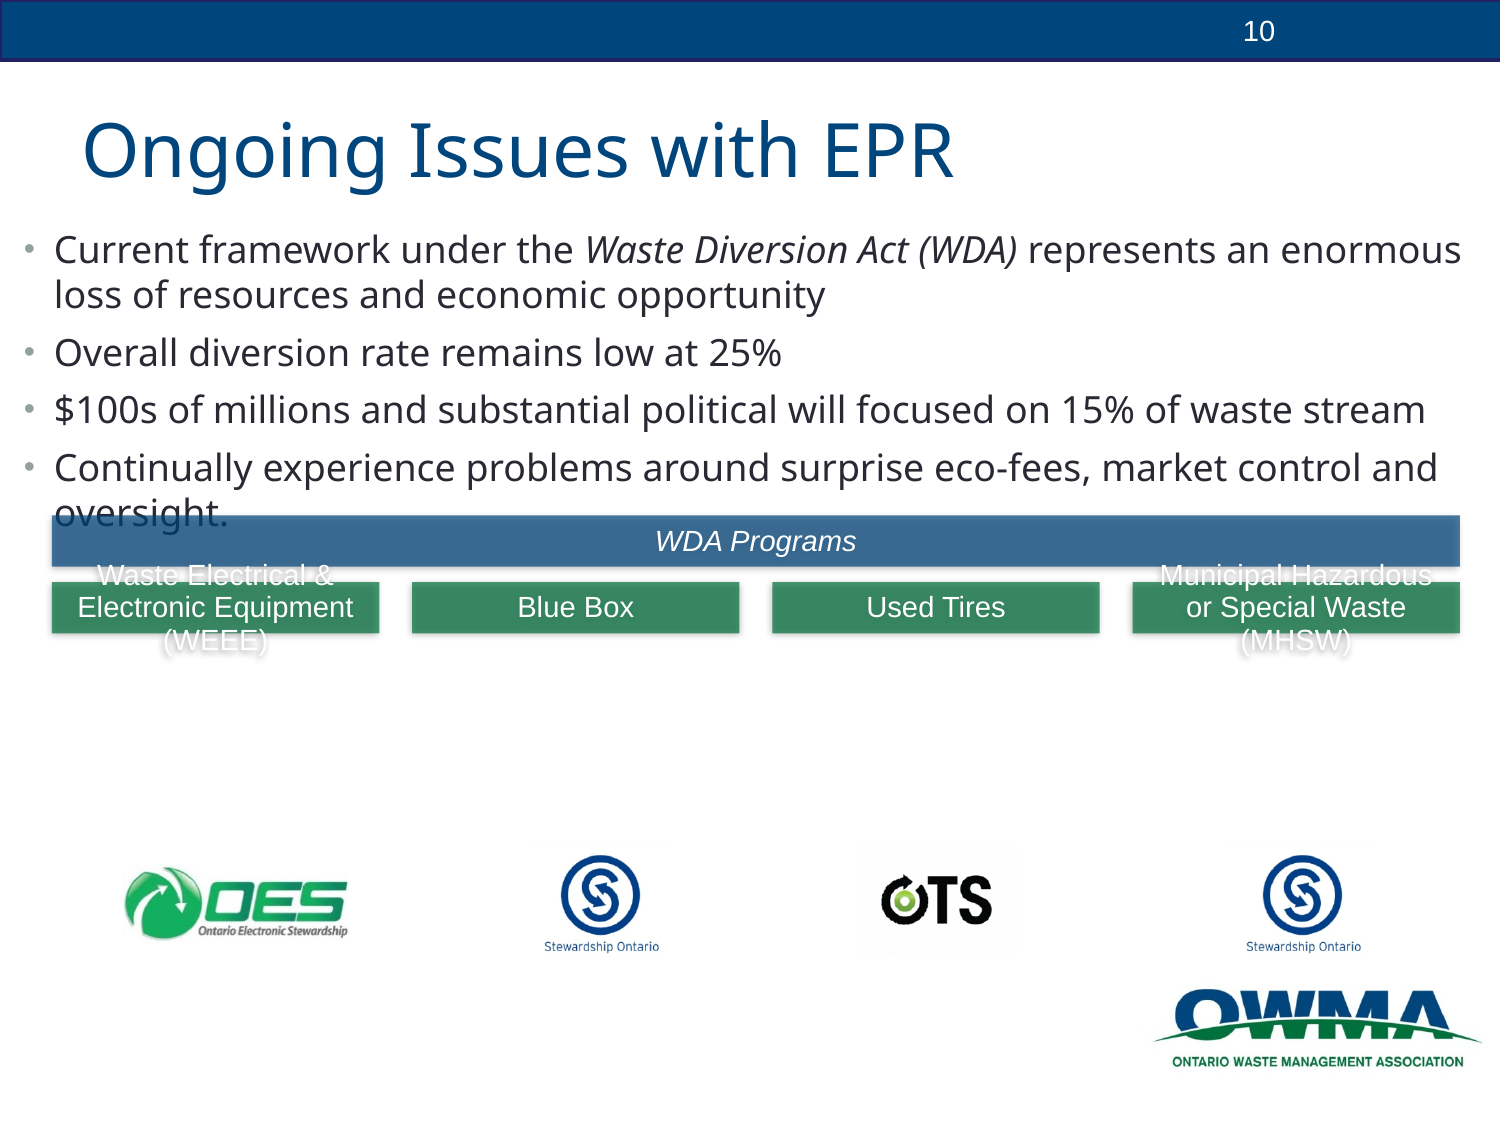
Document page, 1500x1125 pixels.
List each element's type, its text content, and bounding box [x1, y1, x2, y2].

text_box 10 [1228, 6, 1275, 53]
picture [123, 865, 349, 941]
title Ongoing Issues with EPR [75, 66, 1425, 219]
picture [525, 845, 674, 977]
text_box [0, 0, 1500, 62]
list Current framework under the Waste Diversion Act (WDA) represents an enormous loss of resources and economic opportunity Overall diversion rate remains low at 25% $100s of millions and substantial political will focused on 15% of waste stream Continually experience problems around surprise eco-fees, market control and oversight. [17, 219, 1471, 492]
picture [1139, 845, 1496, 1082]
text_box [0, 514, 1500, 835]
picture [855, 845, 1018, 956]
